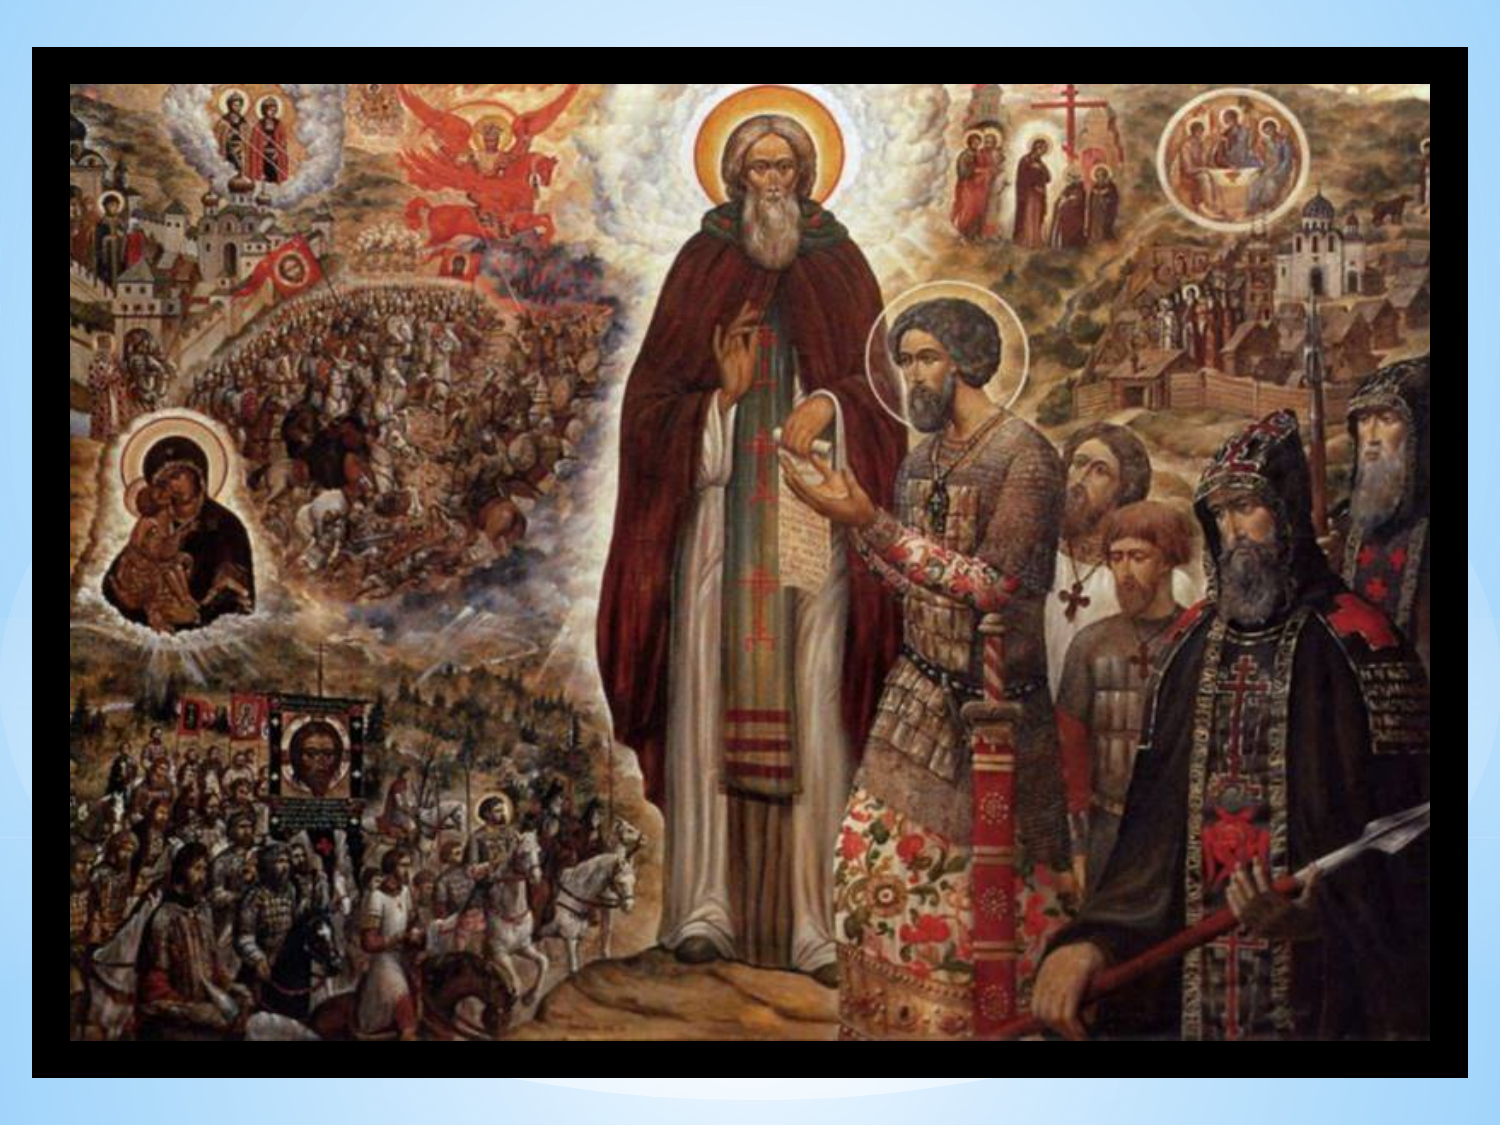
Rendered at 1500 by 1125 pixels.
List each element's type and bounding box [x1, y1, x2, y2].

picture [69, 83, 1431, 1041]
